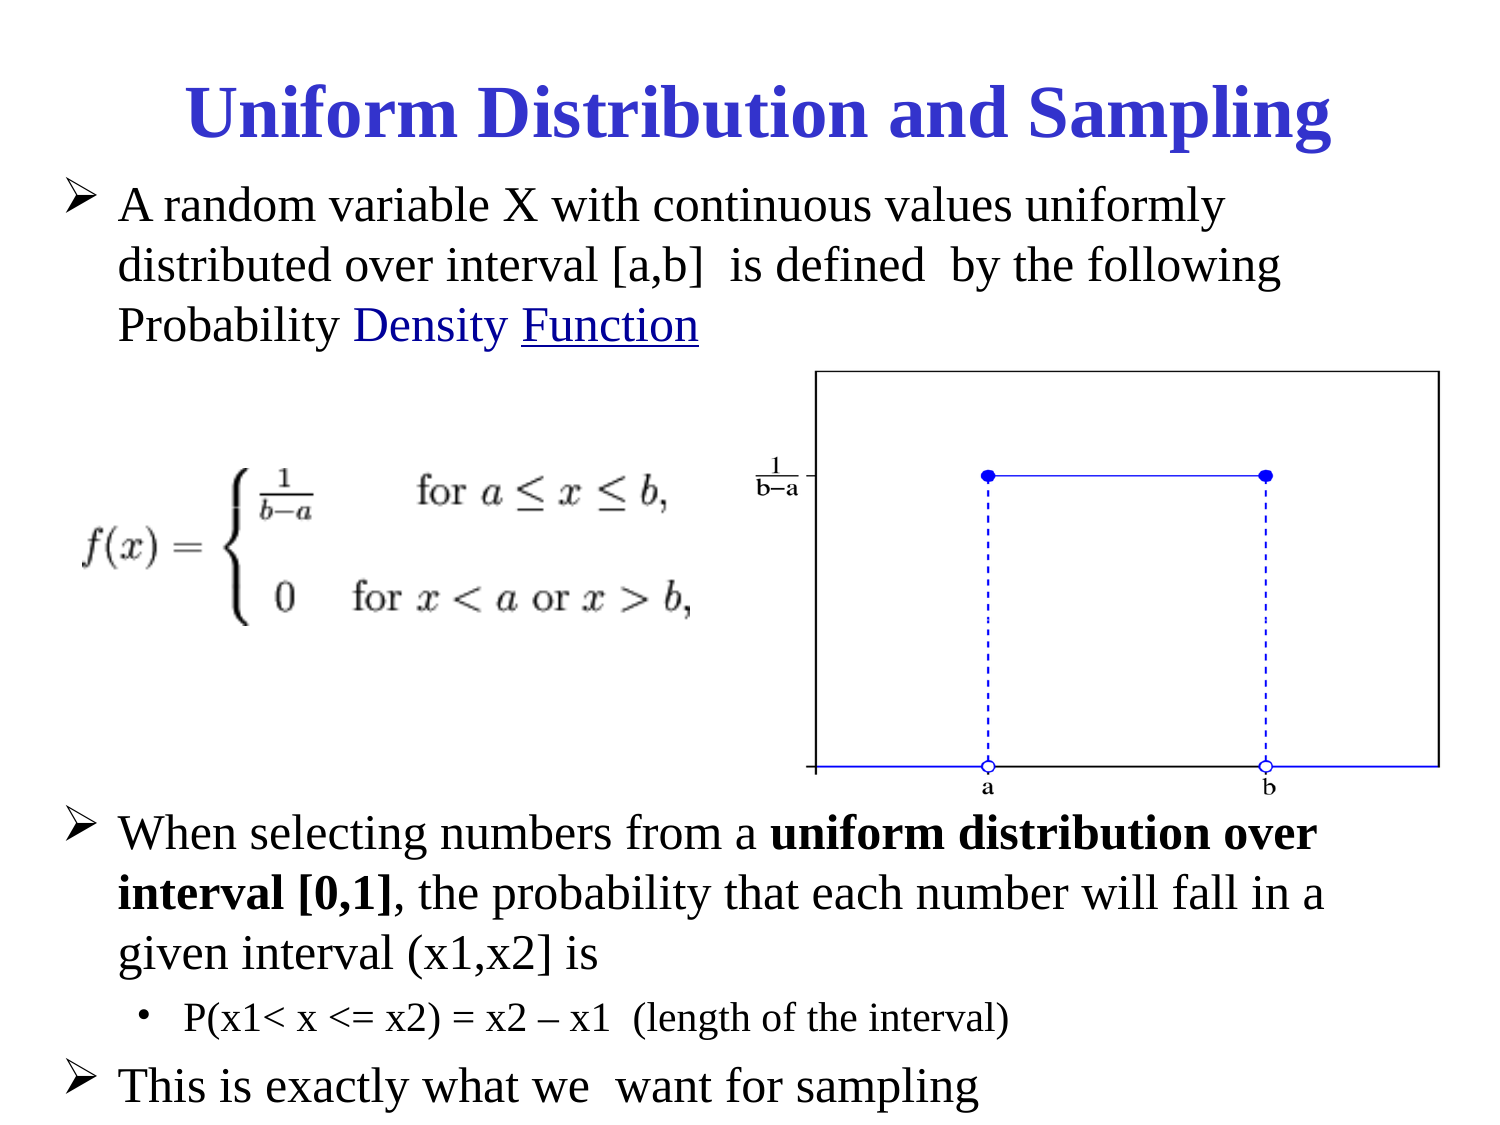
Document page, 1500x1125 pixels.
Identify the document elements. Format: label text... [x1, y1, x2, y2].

picture [749, 363, 1447, 809]
picture [81, 468, 690, 626]
list A random variable X with continuous values uniformly distributed over interval [a,b] is defined by the following Probability Density Function When selecting numbers from a uniform distribution over interval [0,1], the probability that each number will fall in a given interval (x1,x2] is P(x1< x <= x2) = x2 – x1 (length of the interval) This is exactly what we want for sampling [46, 163, 1435, 902]
title Uniform Distribution and Sampling [58, 0, 1459, 161]
